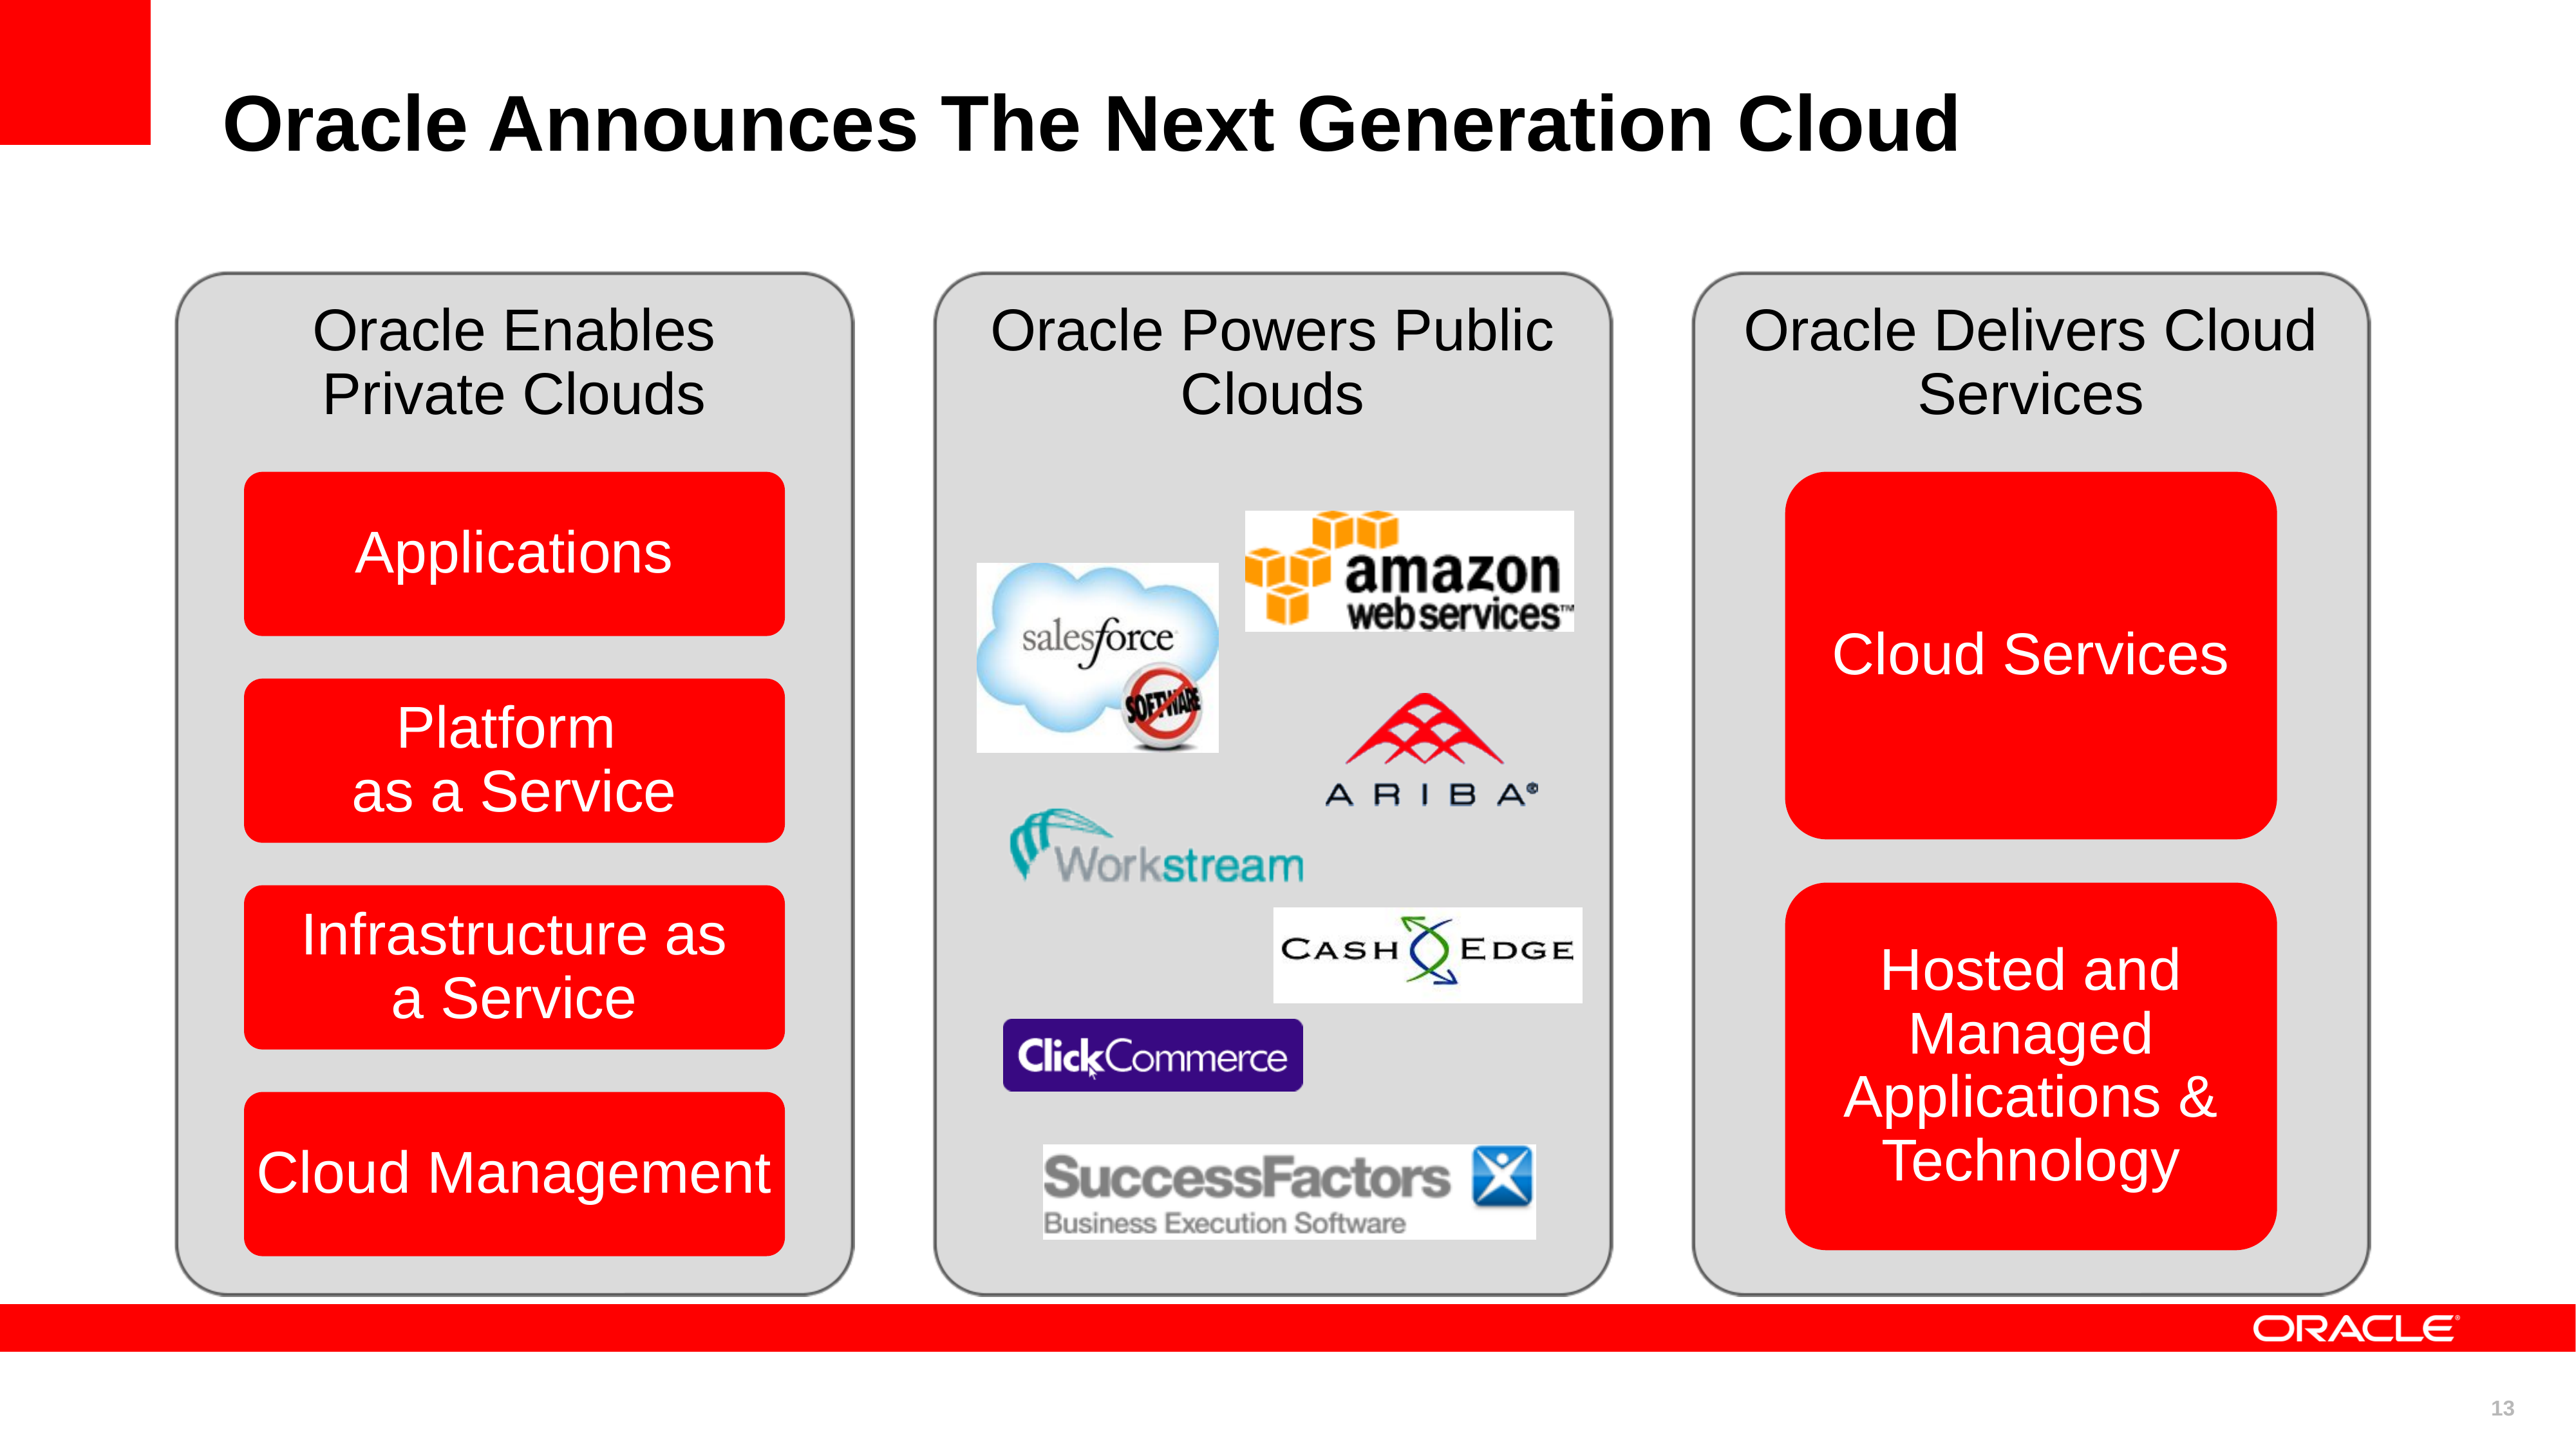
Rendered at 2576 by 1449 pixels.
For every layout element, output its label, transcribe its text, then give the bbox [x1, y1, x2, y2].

picture [0, 1304, 2576, 1352]
text_box Cloud Services [1785, 471, 2277, 840]
text_box Oracle Powers Public Clouds [935, 274, 1611, 1294]
text_box Applications [244, 471, 785, 636]
text_box Platform as a Service [244, 678, 785, 843]
text_box Hosted and Managed Applications & Technology [1785, 882, 2277, 1251]
text_box Cloud Management [244, 1092, 785, 1256]
text_box Oracle Delivers Cloud Services [1694, 274, 2369, 1294]
picture [1245, 511, 1574, 632]
picture [0, 0, 151, 145]
text_box Oracle Enables Private Clouds [177, 274, 852, 1294]
picture [977, 563, 1219, 753]
picture [946, 692, 1583, 1003]
text_box Infrastructure as a Service [244, 885, 785, 1050]
picture [1043, 1144, 1537, 1240]
picture [1003, 1019, 1303, 1092]
title Oracle Announces The Next Generation Cloud [222, 71, 2275, 231]
